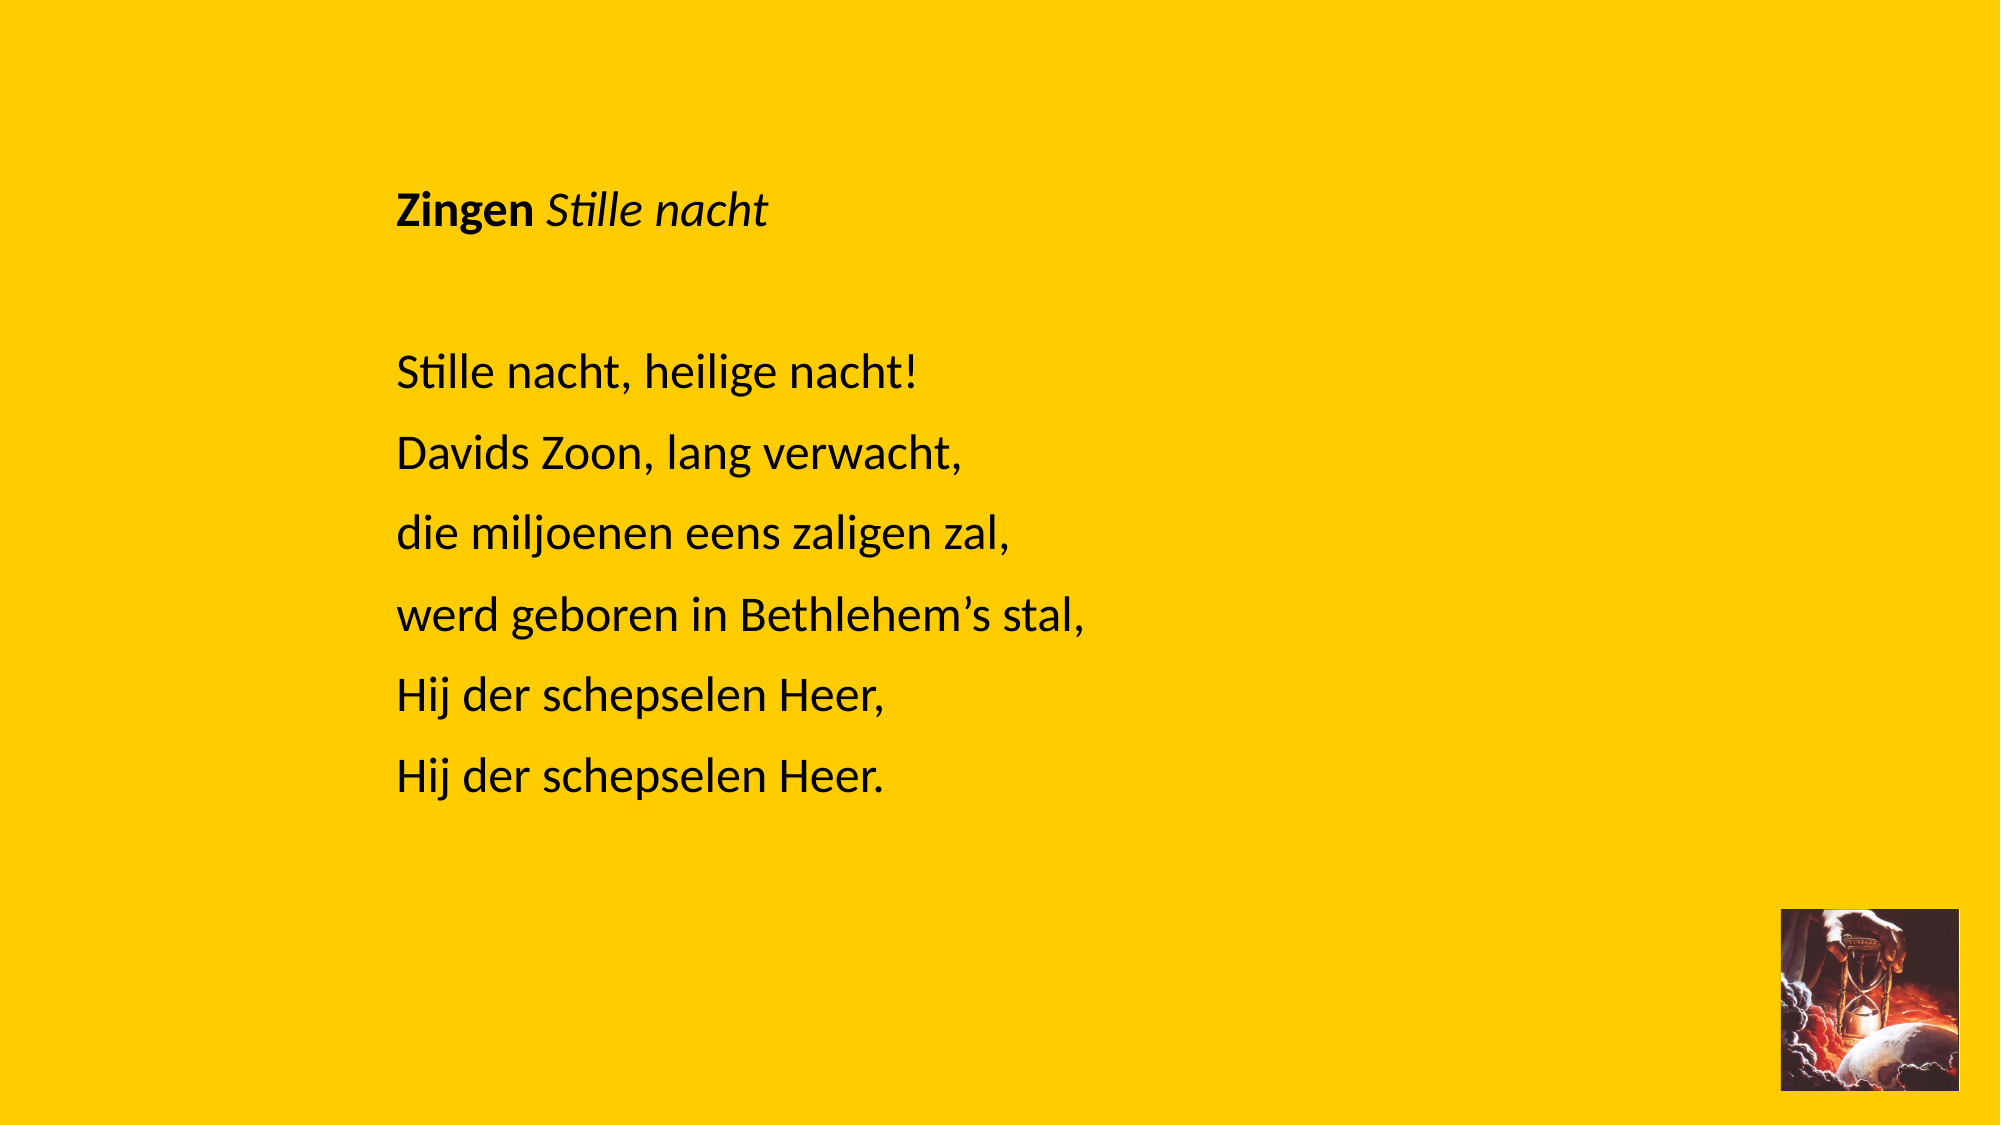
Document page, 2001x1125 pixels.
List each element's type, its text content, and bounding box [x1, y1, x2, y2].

picture [1780, 909, 1960, 1092]
text_box Zingen Stille nacht Stille nacht, heilige nacht! Davids Zoon, lang verwacht, die miljoenen eens zaligen zal, werd geboren in Bethlehem’s stal, Hij der schepselen Heer, Hij der schepselen Heer. [381, 165, 1500, 810]
